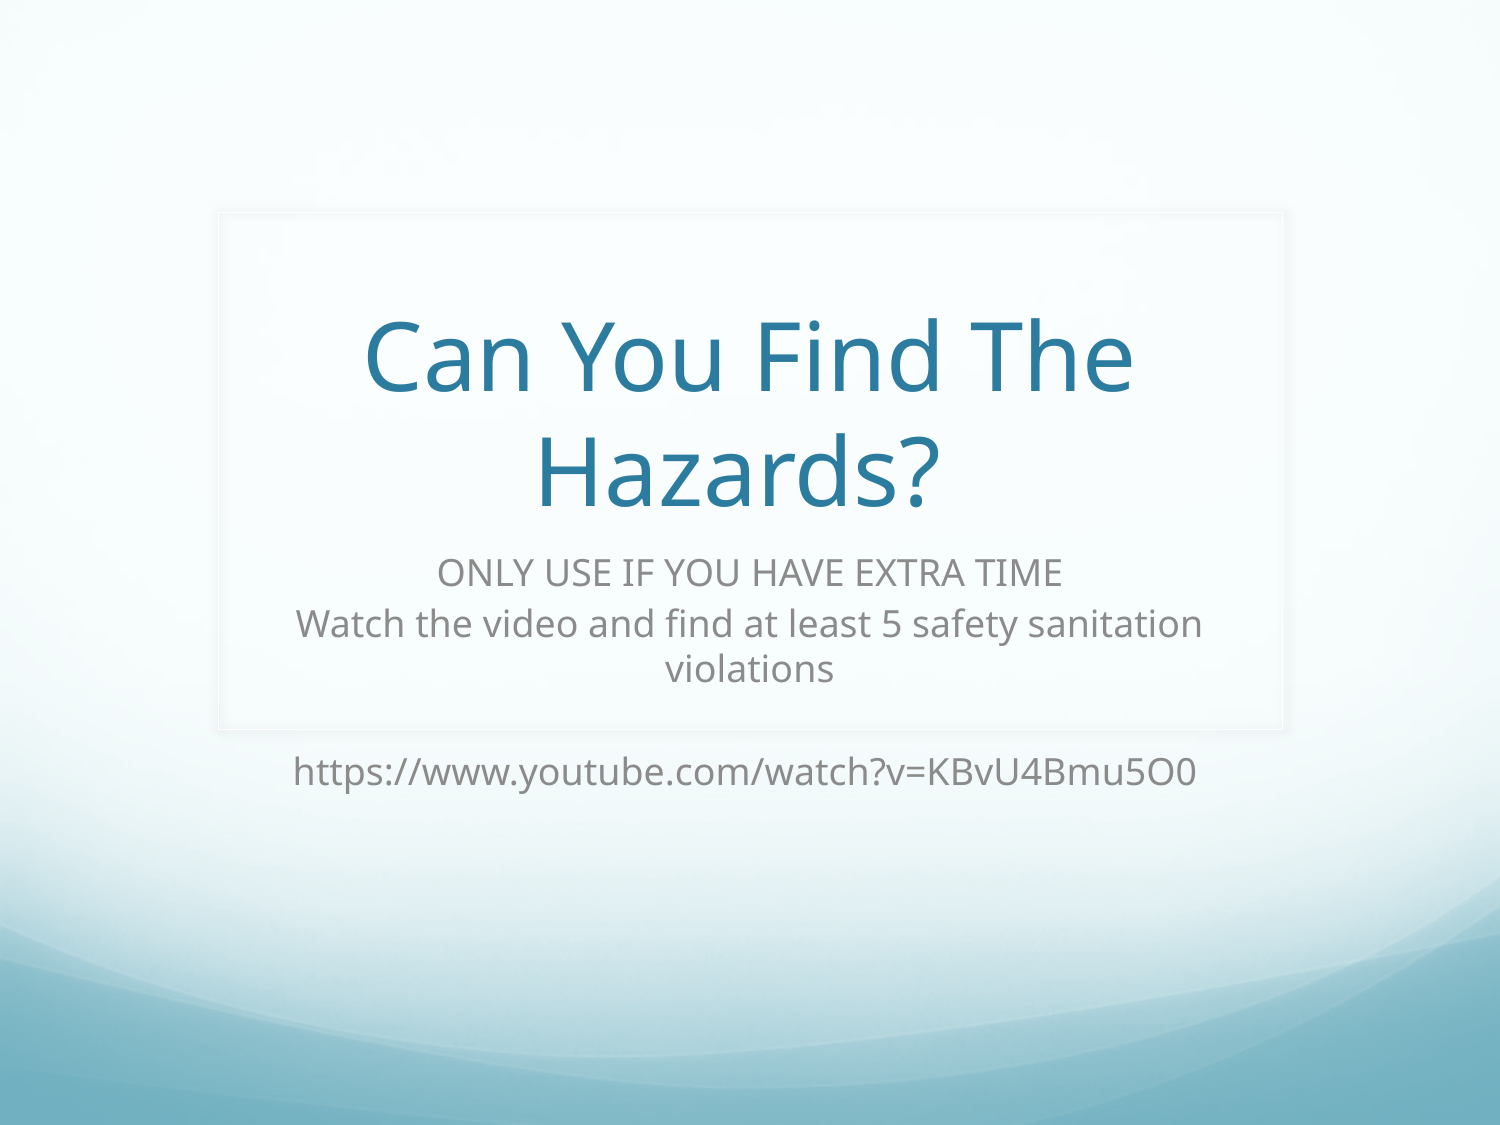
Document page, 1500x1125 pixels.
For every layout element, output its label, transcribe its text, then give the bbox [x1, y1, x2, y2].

subtitle ONLY USE IF YOU HAVE EXTRA TIME Watch the video and find at least 5 safety sanitation violations https://www.youtube.com/watch?v=KBvU4Bmu5O0 [217, 541, 1283, 966]
title Can You Find The Hazards? [217, 249, 1283, 533]
